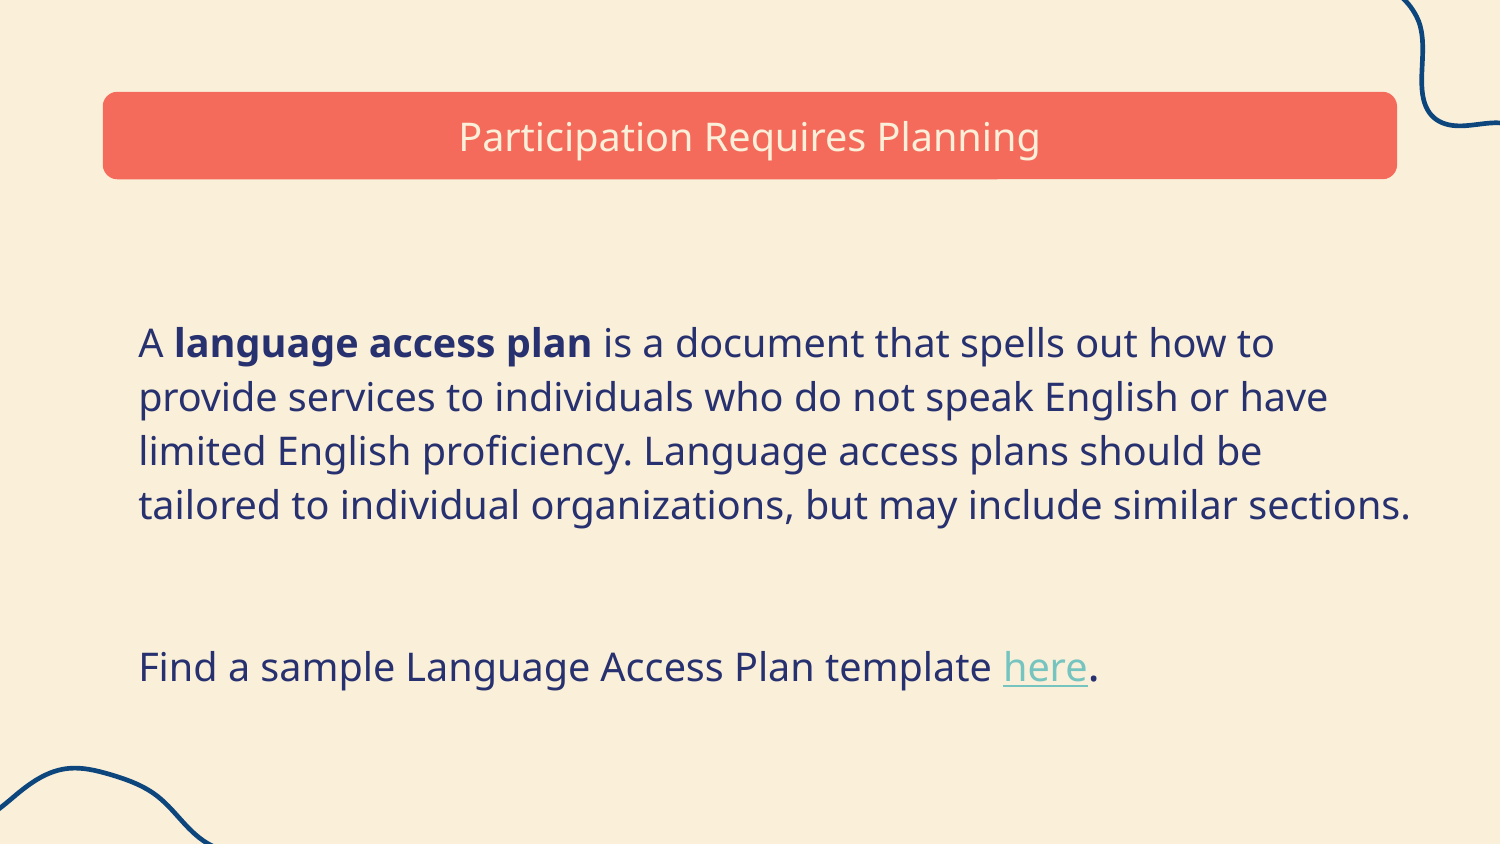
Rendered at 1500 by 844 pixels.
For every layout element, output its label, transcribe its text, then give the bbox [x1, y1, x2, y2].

title Participation Requires Planning [118, 88, 1382, 183]
text_box A language access plan is a document that spells out how to provide services to individuals who do not speak English or have limited English proficiency. Language access plans should be tailored to individual organizations, but may include similar sections. Find a sample Language Access Plan template here. [138, 230, 1430, 772]
